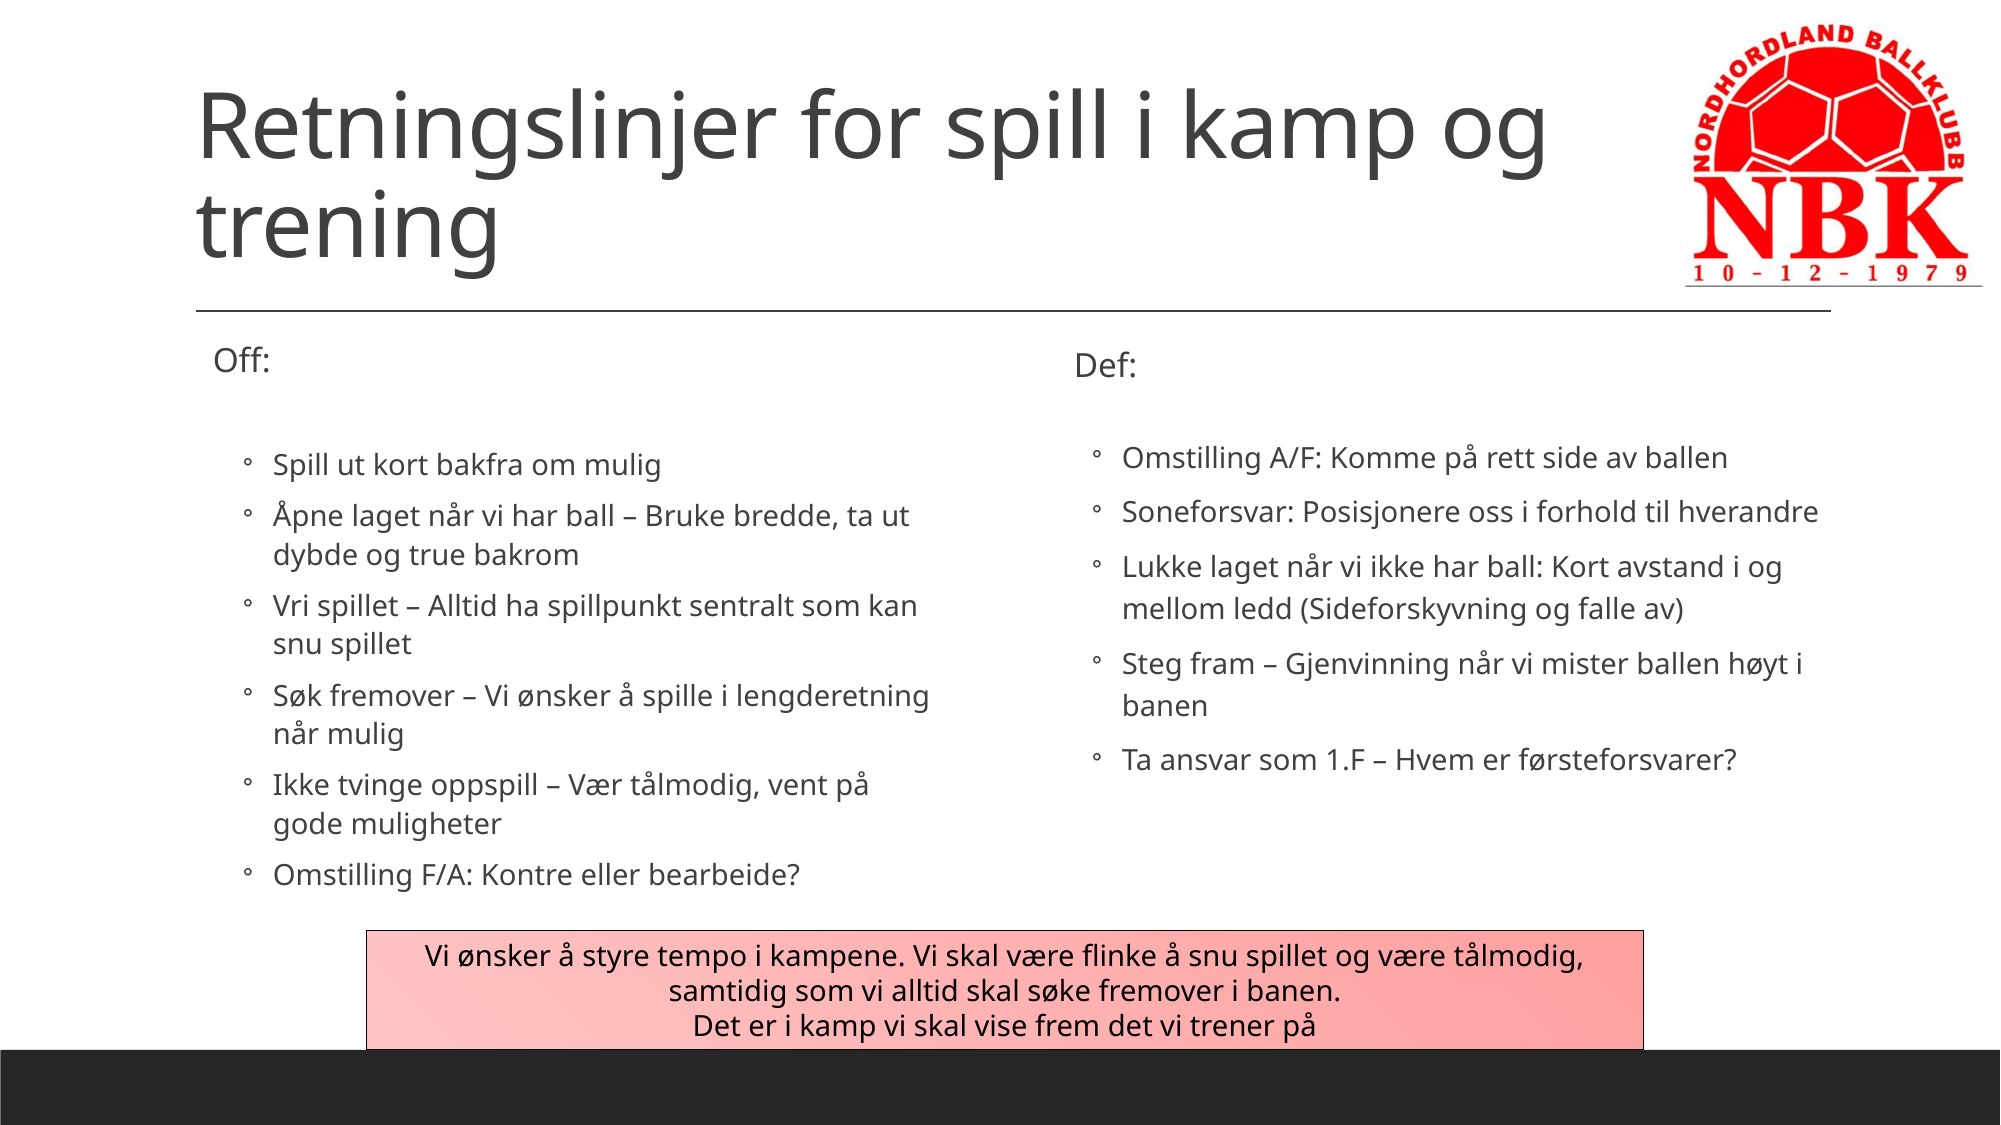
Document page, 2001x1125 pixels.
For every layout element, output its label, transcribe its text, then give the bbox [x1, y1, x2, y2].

list Off: Spill ut kort bakfra om mulig Åpne laget når vi har ball – Bruke bredde, ta ut dybde og true bakrom Vri spillet – Alltid ha spillpunkt sentralt som kan snu spillet Søk fremover – Vi ønsker å spille i lengderetning når mulig Ikke tvinge oppspill – Vær tålmodig, vent på gode muligheter Omstilling F/A: Kontre eller bearbeide? [180, 328, 942, 943]
list Def: Omstilling A/F: Komme på rett side av ballen Soneforsvar: Posisjonere oss i forhold til hverandre Lukke laget når vi ikke har ball: Kort avstand i og mellom ledd (Sideforskyvning og falle av) Steg fram – Gjenvinning når vi mister ballen høyt i banen Ta ansvar som 1.F – Hvem er førsteforsvarer? [1058, 328, 1862, 944]
picture [1673, 0, 1987, 310]
text_box Vi ønsker å styre tempo i kampene. Vi skal være flinke å snu spillet og være tålmodig, samtidig som vi alltid skal søke fremover i banen. Det er i kamp vi skal vise frem det vi trener på [366, 930, 1644, 1050]
title Retningslinjer for spill i kamp og trening [180, 47, 1670, 285]
